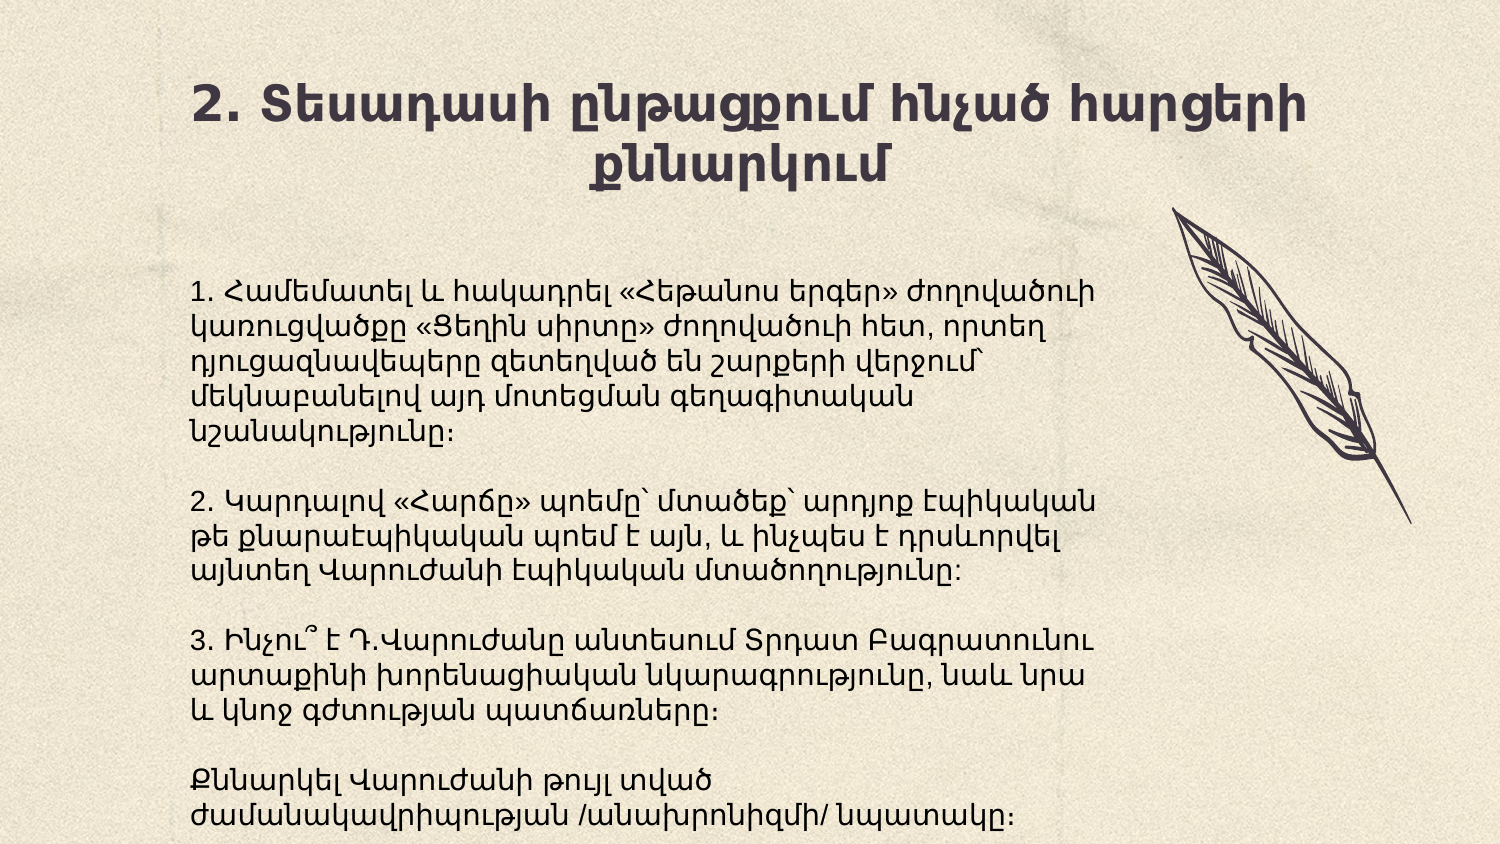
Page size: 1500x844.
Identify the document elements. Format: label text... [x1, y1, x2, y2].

picture [0, 0, 1500, 844]
title 2․ Տեսադասի ընթացքում հնչած հարցերի քննարկում [116, 55, 1383, 212]
text_box [1172, 207, 1412, 525]
text_box 1․ Համեմատել և հակադրել «Հեթանոս երգեր» ժողովածուի կառուցվածքը «Ցեղին սիրտը» ժողովածուի հետ, որտեղ դյուցազնավեպերը զետեղված են շարքերի վերջում՝ մեկնաբանելով այդ մոտեցման գեղագիտական նշանակությունը։ 2․ Կարդալով «Հարճը» պոեմը՝ մտածեք՝ արդյոք էպիկական թե քնարաէպիկական պոեմ է այն, և ինչպես է դրսևորվել այնտեղ Վարուժանի էպիկական մտածողությունը: 3․ Ինչու՞ է Դ․Վարուժանը անտեսում Տրդատ Բագրատունու արտաքինի խորենացիական նկարագրությունը, նաև նրա և կնոջ գժտության պատճառները։ Քննարկել Վարուժանի թույլ տված ժամանակավրիպության /անախրոնիզմի/ նպատակը։ [174, 264, 1125, 844]
